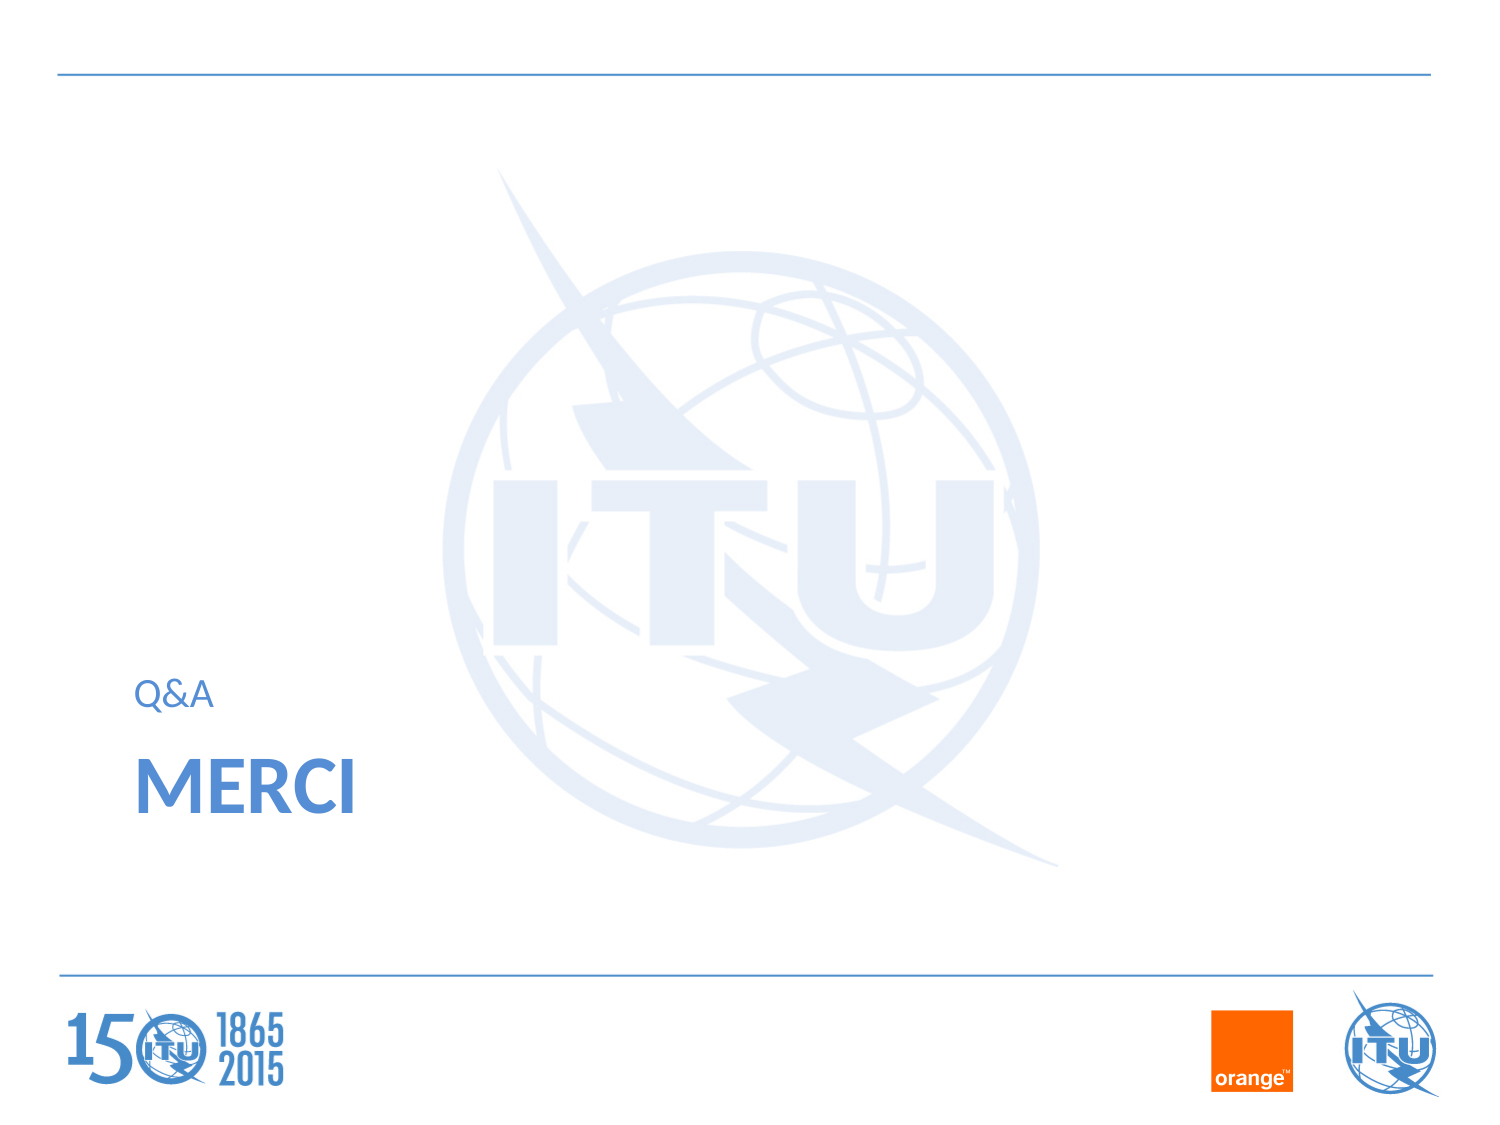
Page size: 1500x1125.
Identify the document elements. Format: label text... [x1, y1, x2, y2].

list Q&A [118, 476, 1394, 723]
title MERCI [118, 723, 1394, 947]
picture [0, 0, 1500, 1125]
